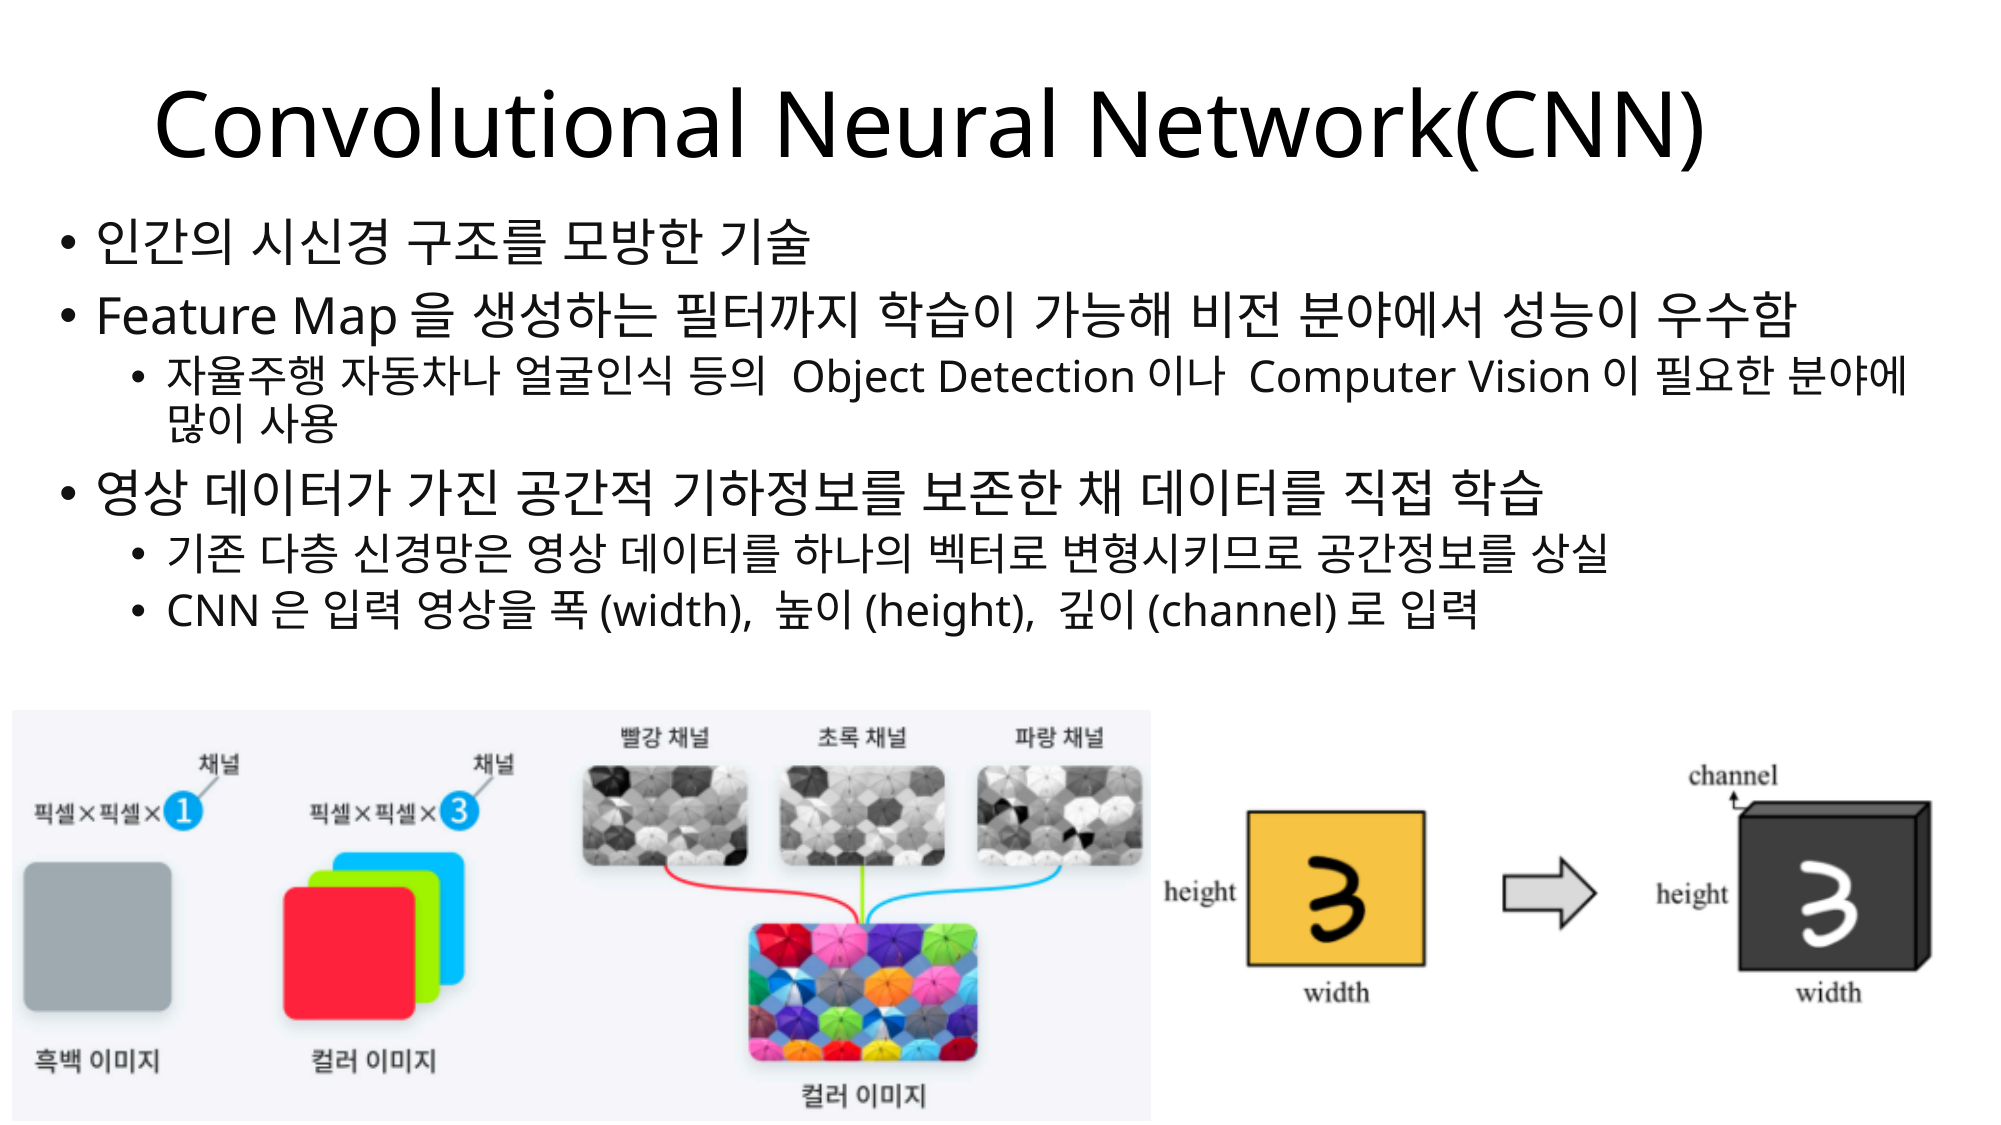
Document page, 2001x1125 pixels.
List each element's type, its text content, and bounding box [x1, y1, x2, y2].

picture [12, 710, 1936, 1121]
title Convolutional Neural Network(CNN) [137, 59, 1863, 196]
list 인간의 시신경 구조를 모방한 기술 Feature Map을 생성하는 필터까지 학습이 가능해 비전 분야에서 성능이 우수함 자율주행 자동차나 얼굴인식 등의 Object Detection이나 Computer Vision이 필요한 분야에 많이 사용 영상 데이터가 가진 공간적 기하정보를 보존한 채 데이터를 직접 학습 기존 다층 신경망은 영상 데이터를 하나의 벡터로 변형시키므로 공간정보를 상실 CNN은 입력 영상을 폭(width), 높이(height), 깊이(channel)로 입력 [44, 209, 1955, 651]
